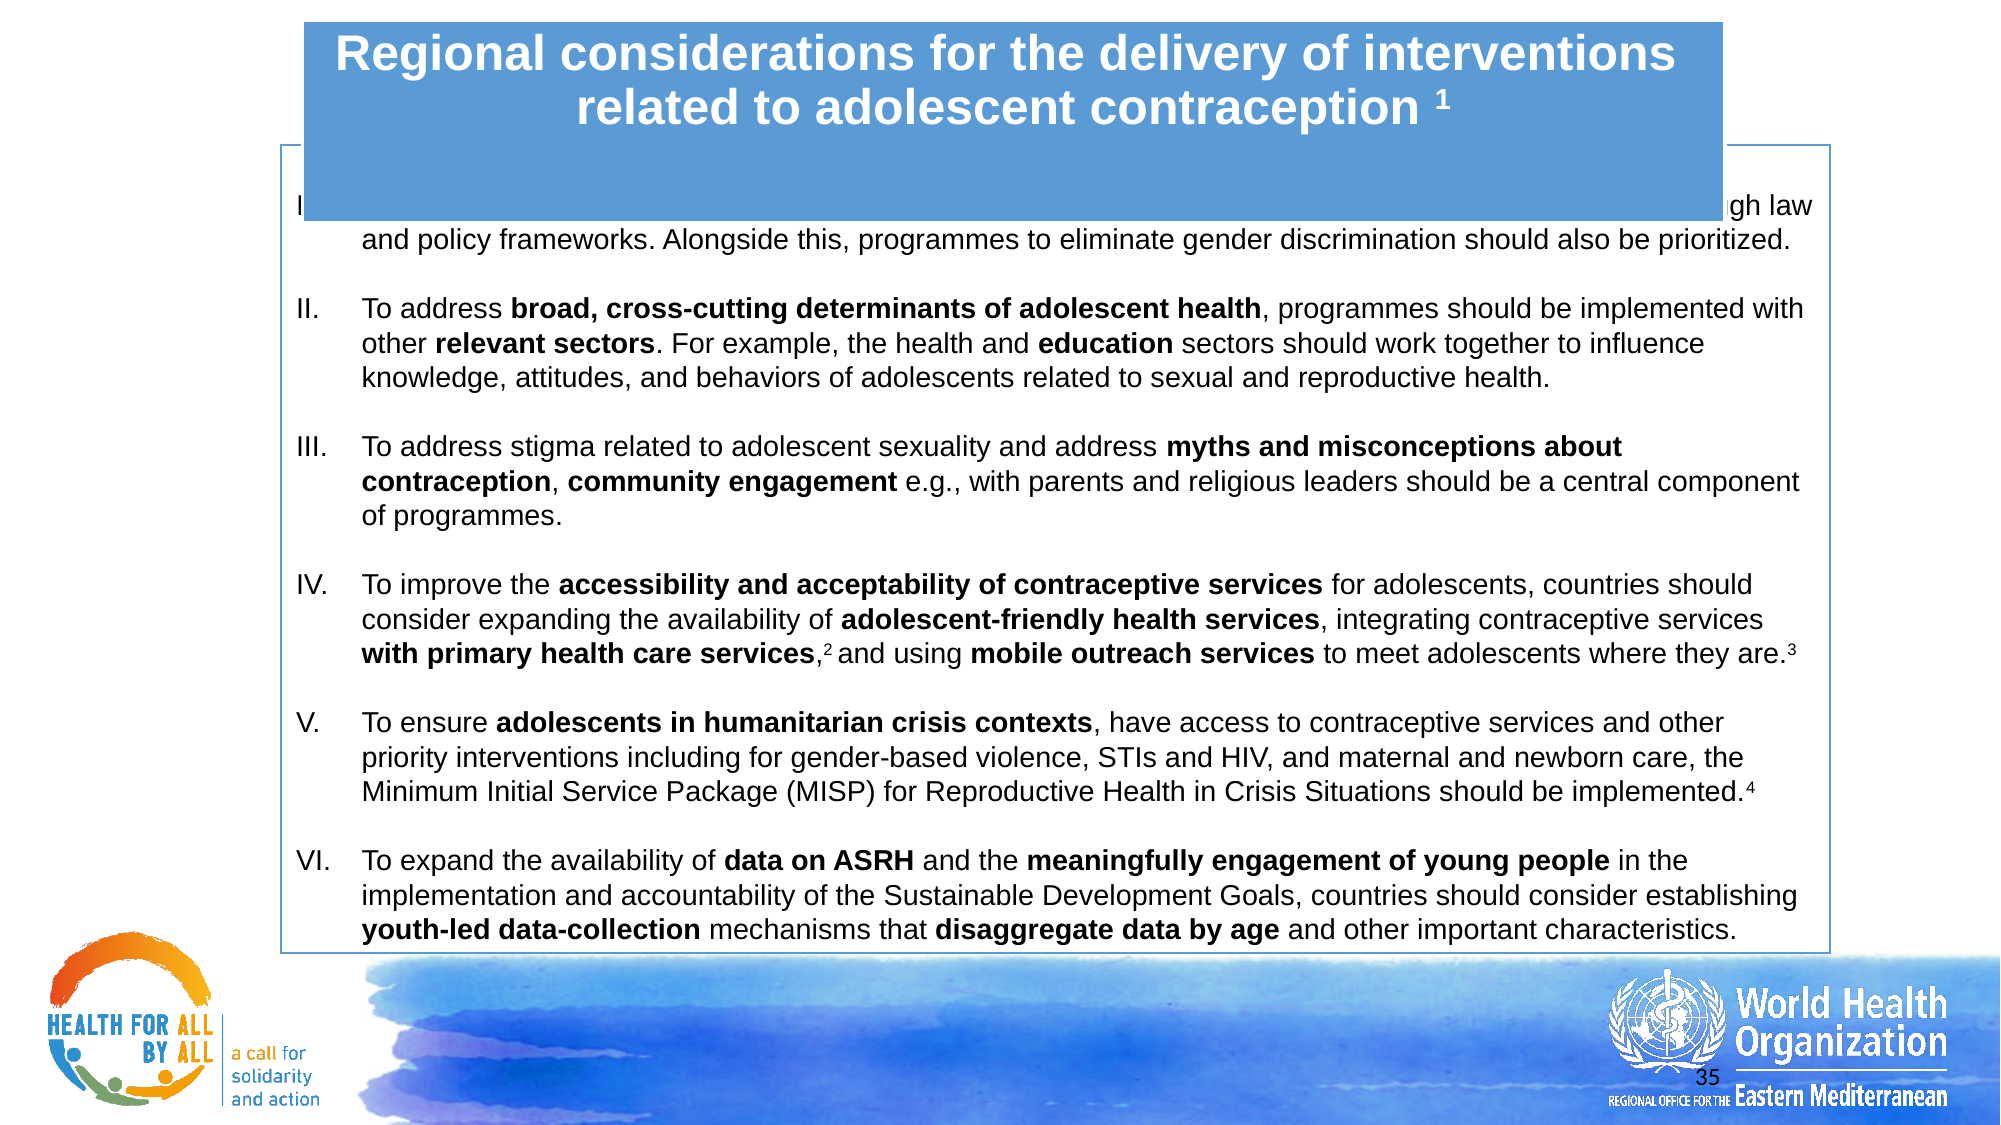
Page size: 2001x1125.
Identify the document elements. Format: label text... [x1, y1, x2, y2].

picture [48, 931, 319, 1106]
slide_number 35 [1398, 1045, 1736, 1105]
title Regional considerations for the delivery of interventions related to adolescent contraception 1 [301, 18, 1727, 224]
picture [350, 939, 2000, 1125]
text_box To prevent child marriage, legal protection for adolescent girls and young women should be provided through law and policy frameworks. Alongside this, programmes to eliminate gender discrimination should also be prioritized. To address broad, cross-cutting determinants of adolescent health, programmes should be implemented with other relevant sectors. For example, the health and education sectors should work together to influence knowledge, attitudes, and behaviors of adolescents related to sexual and reproductive health. To address stigma related to adolescent sexuality and address myths and misconceptions about contraception, community engagement e.g., with parents and religious leaders should be a central component of programmes. To improve the accessibility and acceptability of contraceptive services for adolescents, countries should consider expanding the availability of adolescent-friendly health services, integrating contraceptive services with primary health care services,2 and using mobile outreach services to meet adolescents where they are.3 To ensure adolescents in humanitarian crisis contexts, have access to contraceptive services and other priority interventions including for gender-based violence, STIs and HIV, and maternal and newborn care, the Minimum Initial Service Package (MISP) for Reproductive Health in Crisis Situations should be implemented.4 To expand the availability of data on ASRH and the meaningfully engagement of young people in the implementation and accountability of the Sustainable Development Goals, countries should consider establishing youth-led data-collection mechanisms that disaggregate data by age and other important characteristics. [280, 144, 1831, 954]
